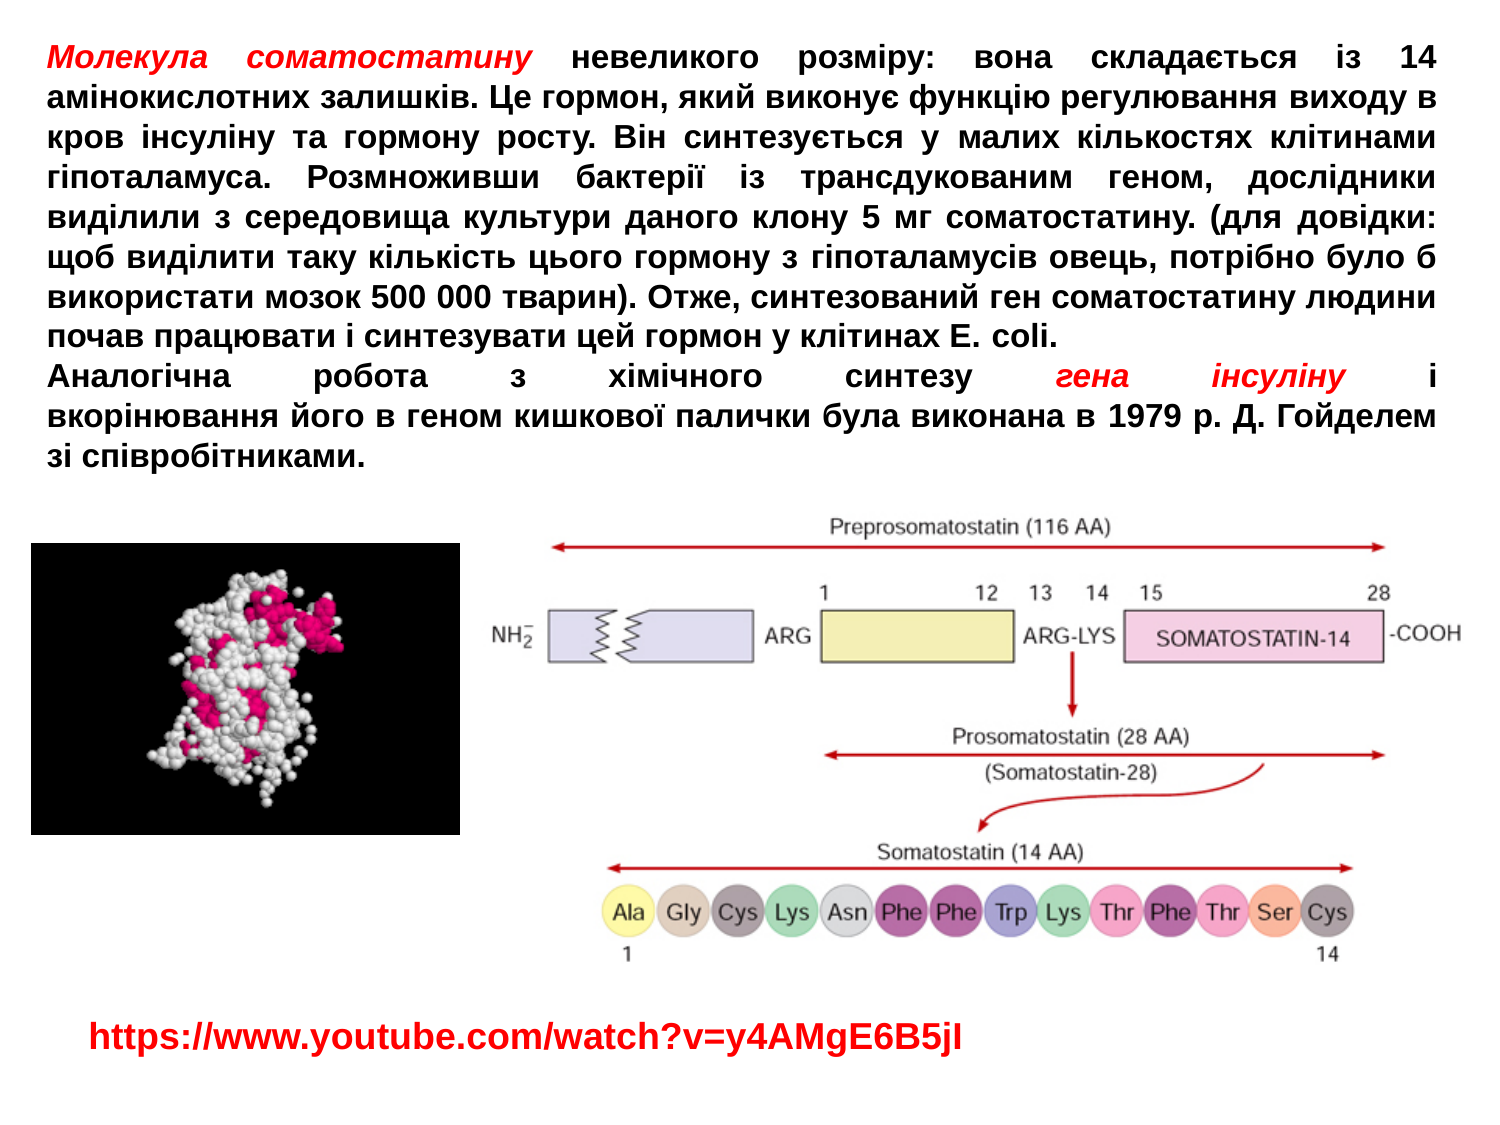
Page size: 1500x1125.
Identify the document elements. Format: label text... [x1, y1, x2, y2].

picture [476, 488, 1480, 994]
picture [31, 543, 461, 835]
text_box https://www.youtube.com/watch?v=y4AMgE6B5jI [73, 1004, 1357, 1064]
text_box Молекула соматостатину невеликого розміру: вона складається із 14 амінокислотних залишків. Це гормон, який виконує функцію регулювання виходу в кров інсуліну та гормону росту. Він синтезується у малих кількостях клітинами гіпоталамуса. Розмноживши бактерії із трансдукованим геном, дослідники виділили з середовища культури даного клону 5 мг соматостатину. (для довідки: щоб виділити таку кількість цього гормону з гіпоталамусів овець, потрібно було б використати мозок 500 000 тварин). Отже, синтезований ген соматостатину людини почав працювати і синтезувати цей гормон у клітинах Е. coli. Аналогічна робота з хімічного синтезу гена інсуліну і вкорінювання його в геном кишкової палички була виконана в 1979 р. Д. Гойделем зі співробітниками. [31, 27, 1453, 482]
